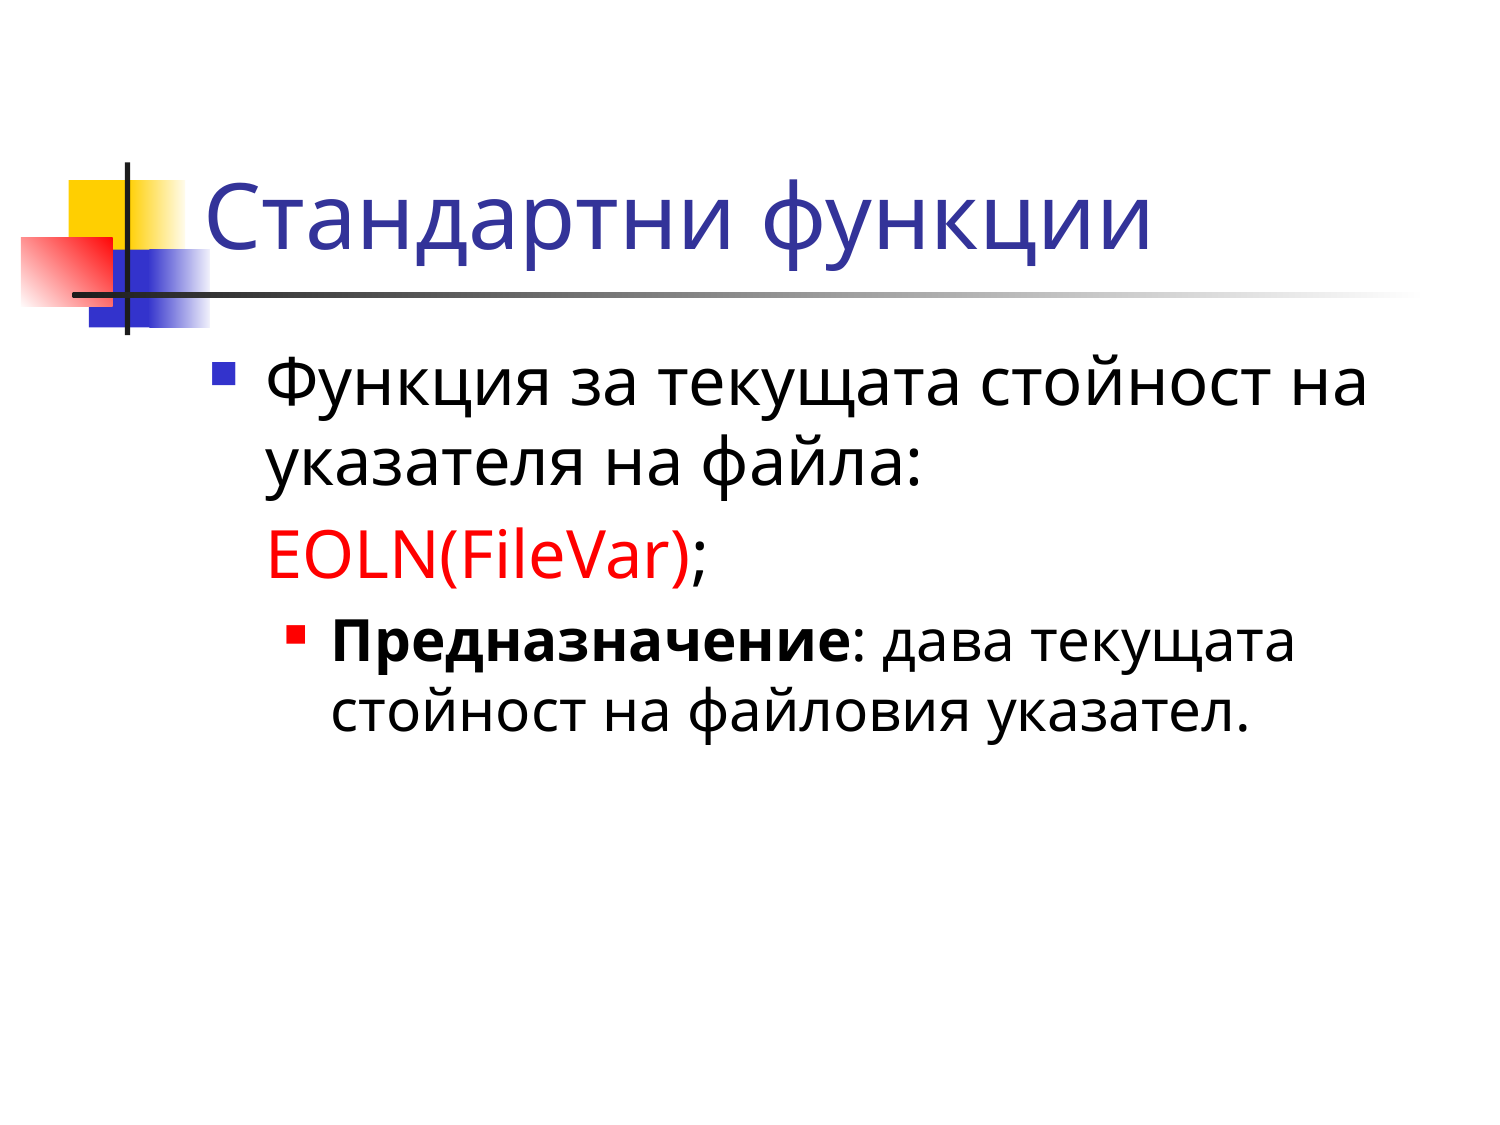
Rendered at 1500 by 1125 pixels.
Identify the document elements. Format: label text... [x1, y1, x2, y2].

list Функция за текущата стойност на указателя на файла: EOLN(FileVar); Предназначение: дава текущата стойност на файлoвия указател. [193, 330, 1470, 1101]
title Стандартни функции [188, 34, 1468, 276]
